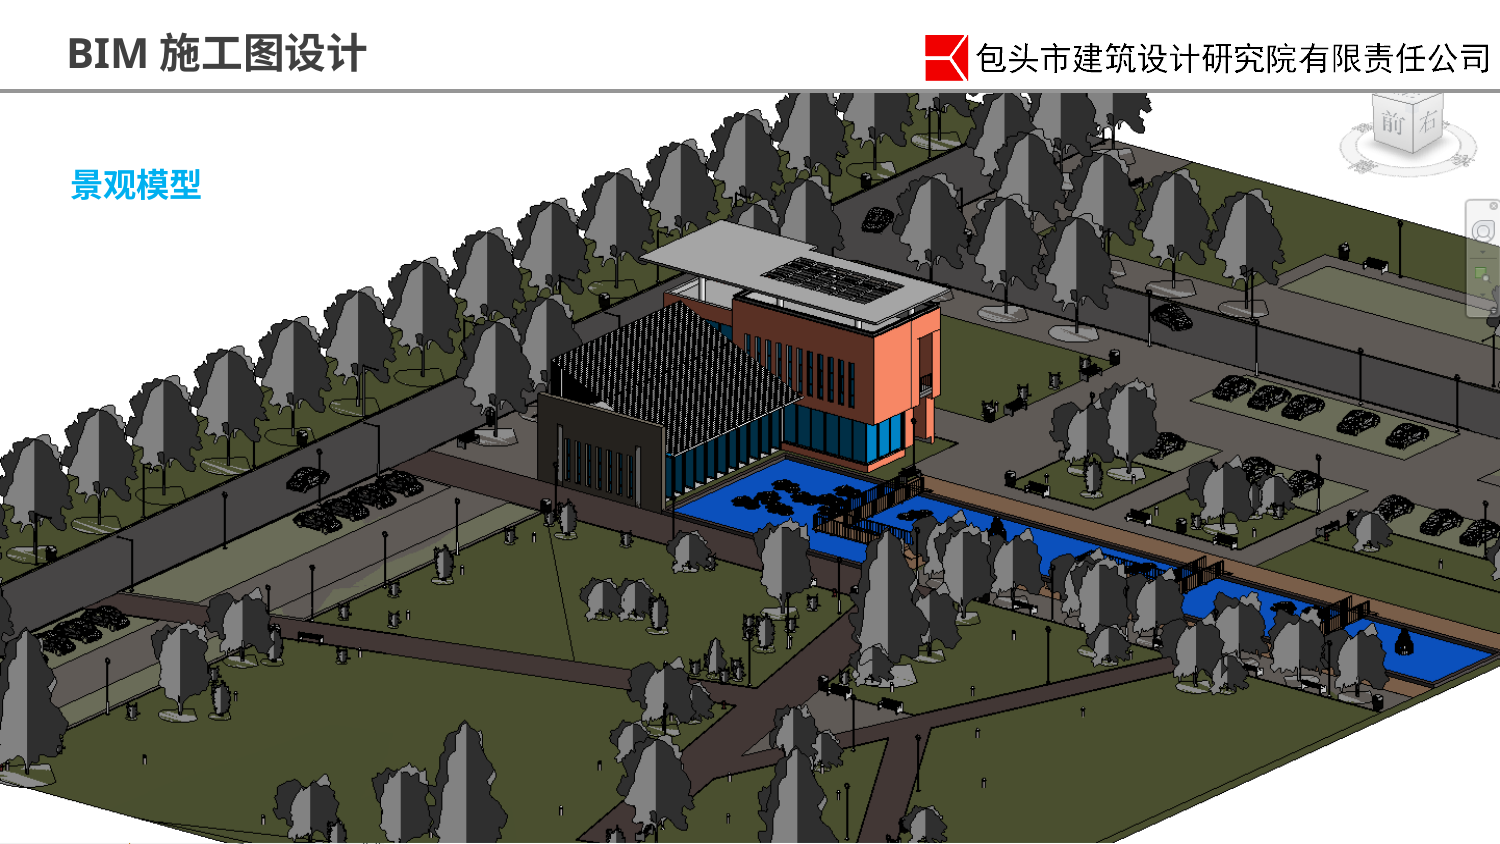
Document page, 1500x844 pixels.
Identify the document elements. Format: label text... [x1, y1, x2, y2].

picture [925, 34, 1488, 81]
picture [0, 93, 1500, 844]
text_box BIM施工图设计 [51, 9, 493, 85]
